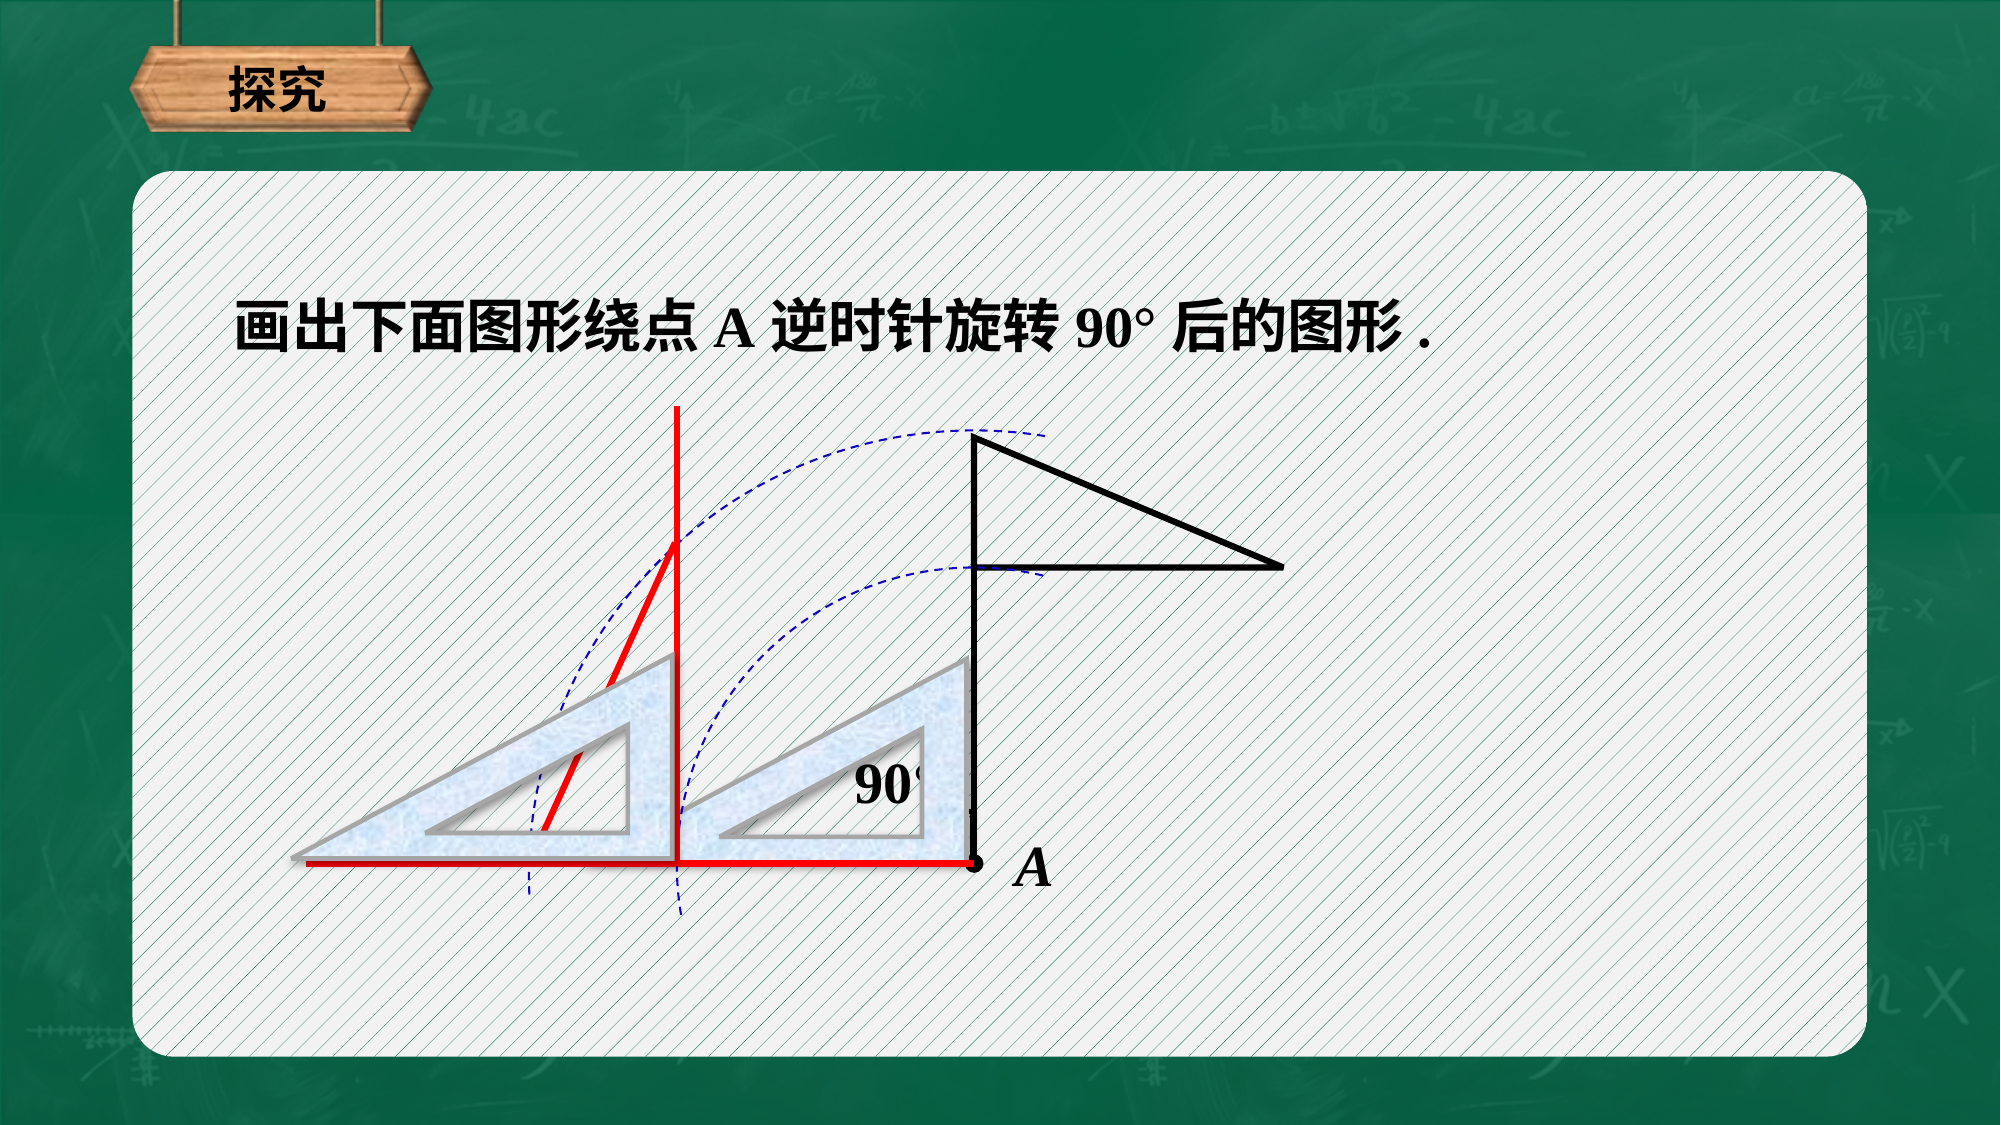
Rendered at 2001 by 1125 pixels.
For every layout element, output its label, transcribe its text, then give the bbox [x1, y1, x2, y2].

text_box 探究 [212, 51, 342, 126]
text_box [529, 542, 675, 863]
text_box [676, 866, 968, 915]
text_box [840, 737, 973, 862]
text_box [290, 730, 529, 860]
text_box [683, 566, 974, 860]
text_box [897, 869, 976, 879]
text_box A [1000, 864, 1069, 906]
text_box 画出下面图形绕点A逆时针旋转90°后的图形. [219, 282, 1448, 367]
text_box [974, 437, 1284, 864]
text_box [528, 870, 677, 895]
picture [3, 0, 1998, 1125]
text_box [680, 429, 1046, 799]
